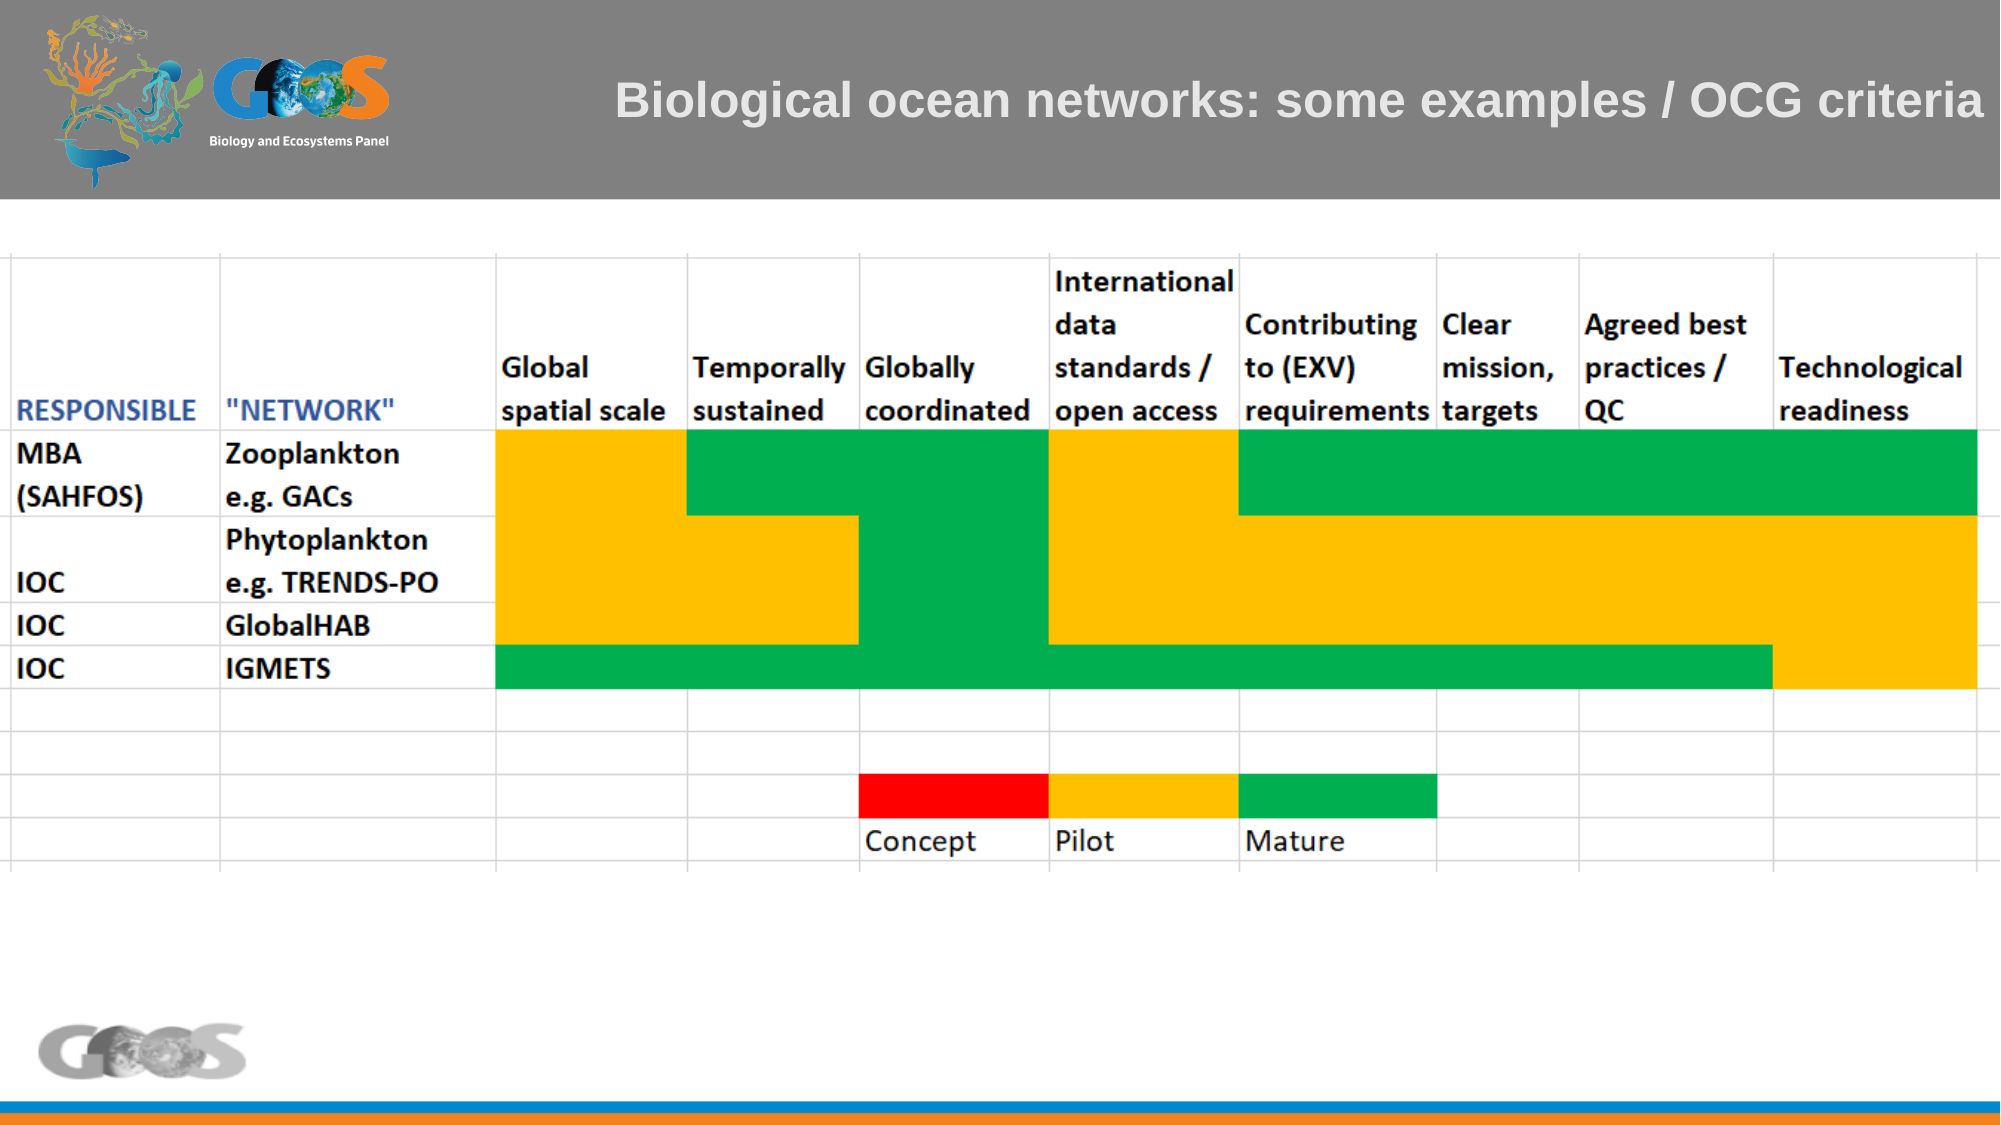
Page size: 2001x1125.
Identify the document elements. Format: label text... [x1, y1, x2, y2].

picture [0, 1113, 2001, 1125]
text_box Biological ocean networks: some examples / OCG criteria [0, 0, 2000, 200]
picture [0, 0, 2001, 1101]
picture [42, 15, 389, 189]
